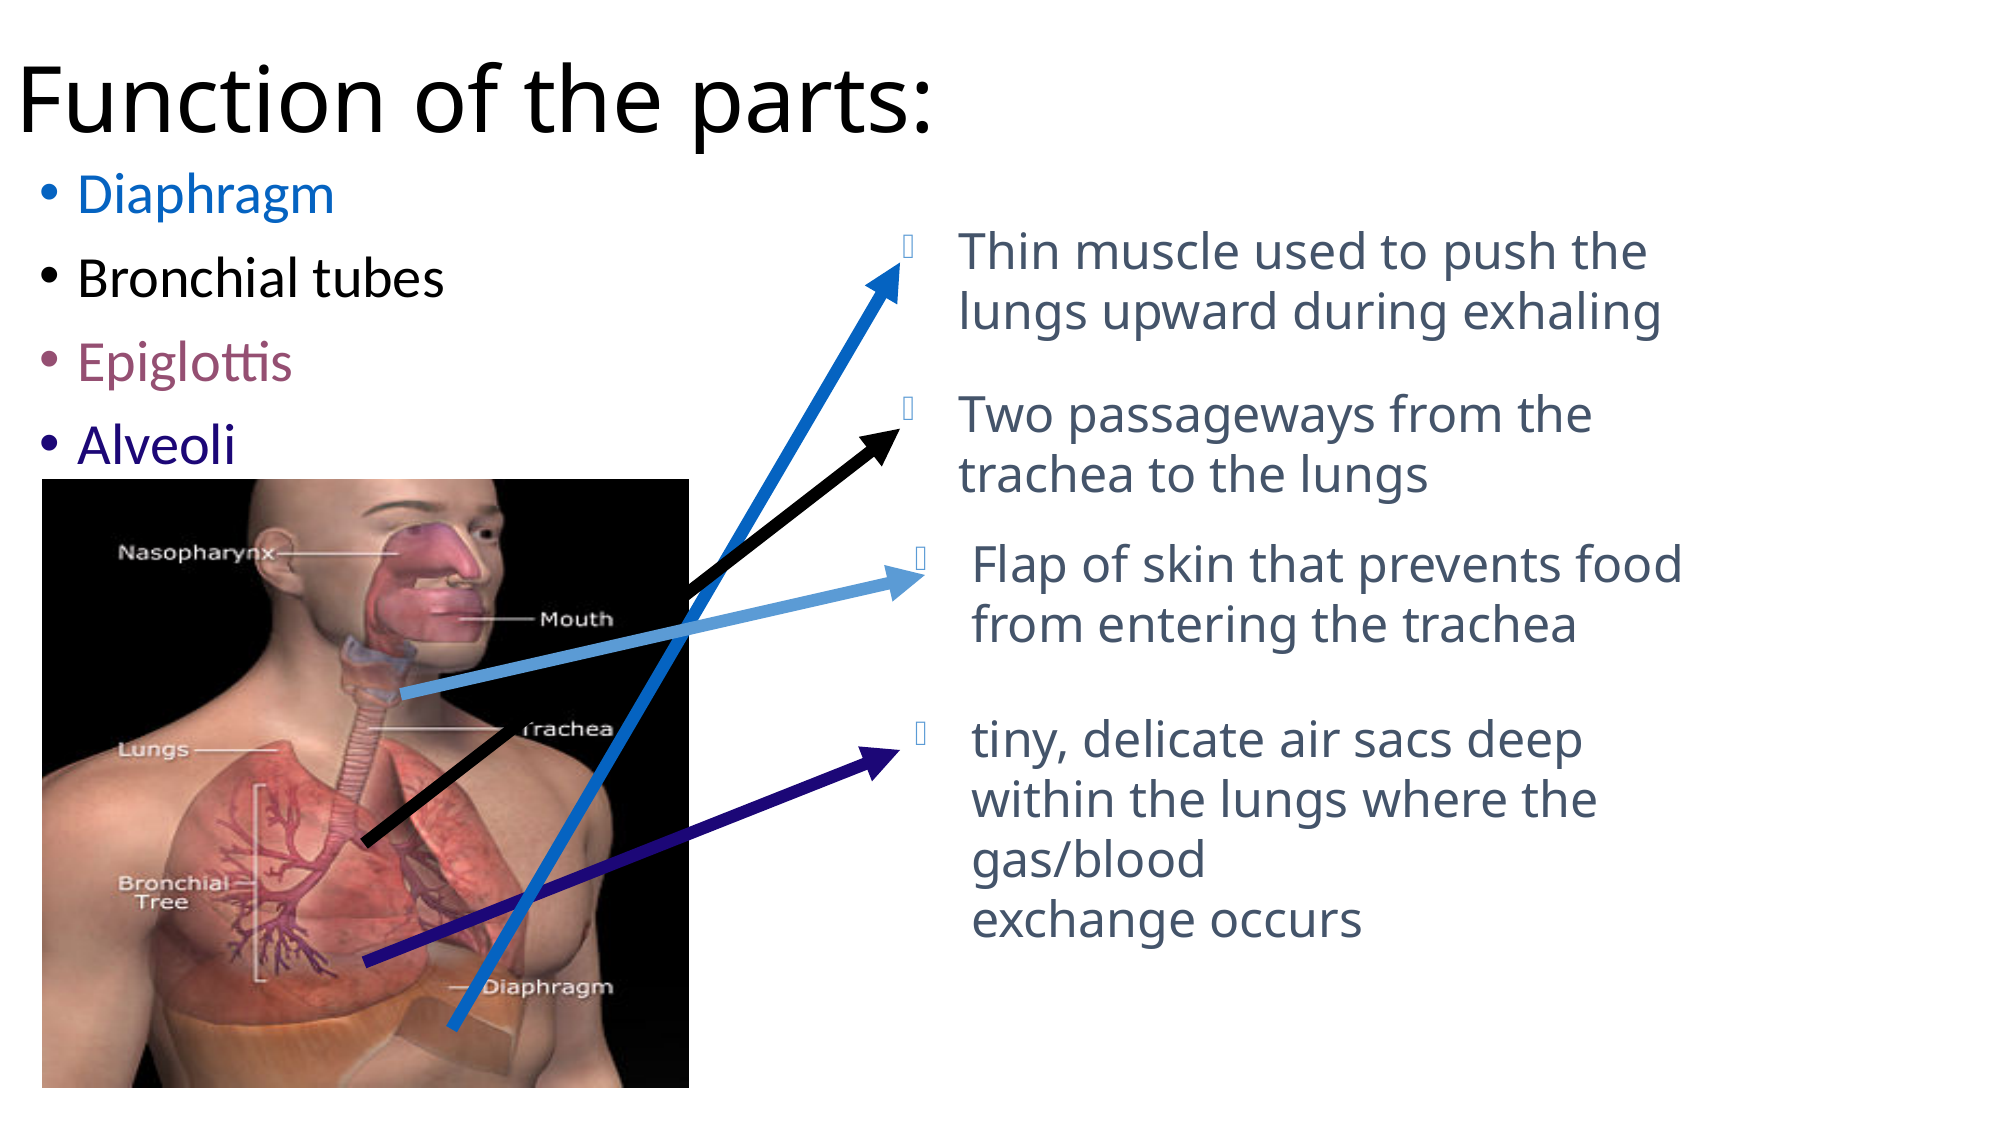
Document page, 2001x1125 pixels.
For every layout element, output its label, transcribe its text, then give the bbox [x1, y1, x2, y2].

title Function of the parts: [0, 0, 1725, 212]
picture [42, 479, 689, 1088]
list Diaphragm Bronchial tubes Epiglottis Alveoli [24, 155, 1750, 870]
text_box Two passageways from the trachea to the lungs [887, 374, 1688, 513]
text_box Thin muscle used to push the lungs upward during exhaling [887, 212, 1688, 350]
text_box [689, 428, 901, 593]
text_box [722, 262, 901, 565]
text_box tiny, delicate air sacs deep within the lungs where the gas/blood exchange occurs [900, 699, 1700, 925]
text_box [689, 571, 925, 629]
text_box [689, 748, 901, 834]
text_box Flap of skin that prevents food from entering the trachea [900, 524, 1700, 663]
